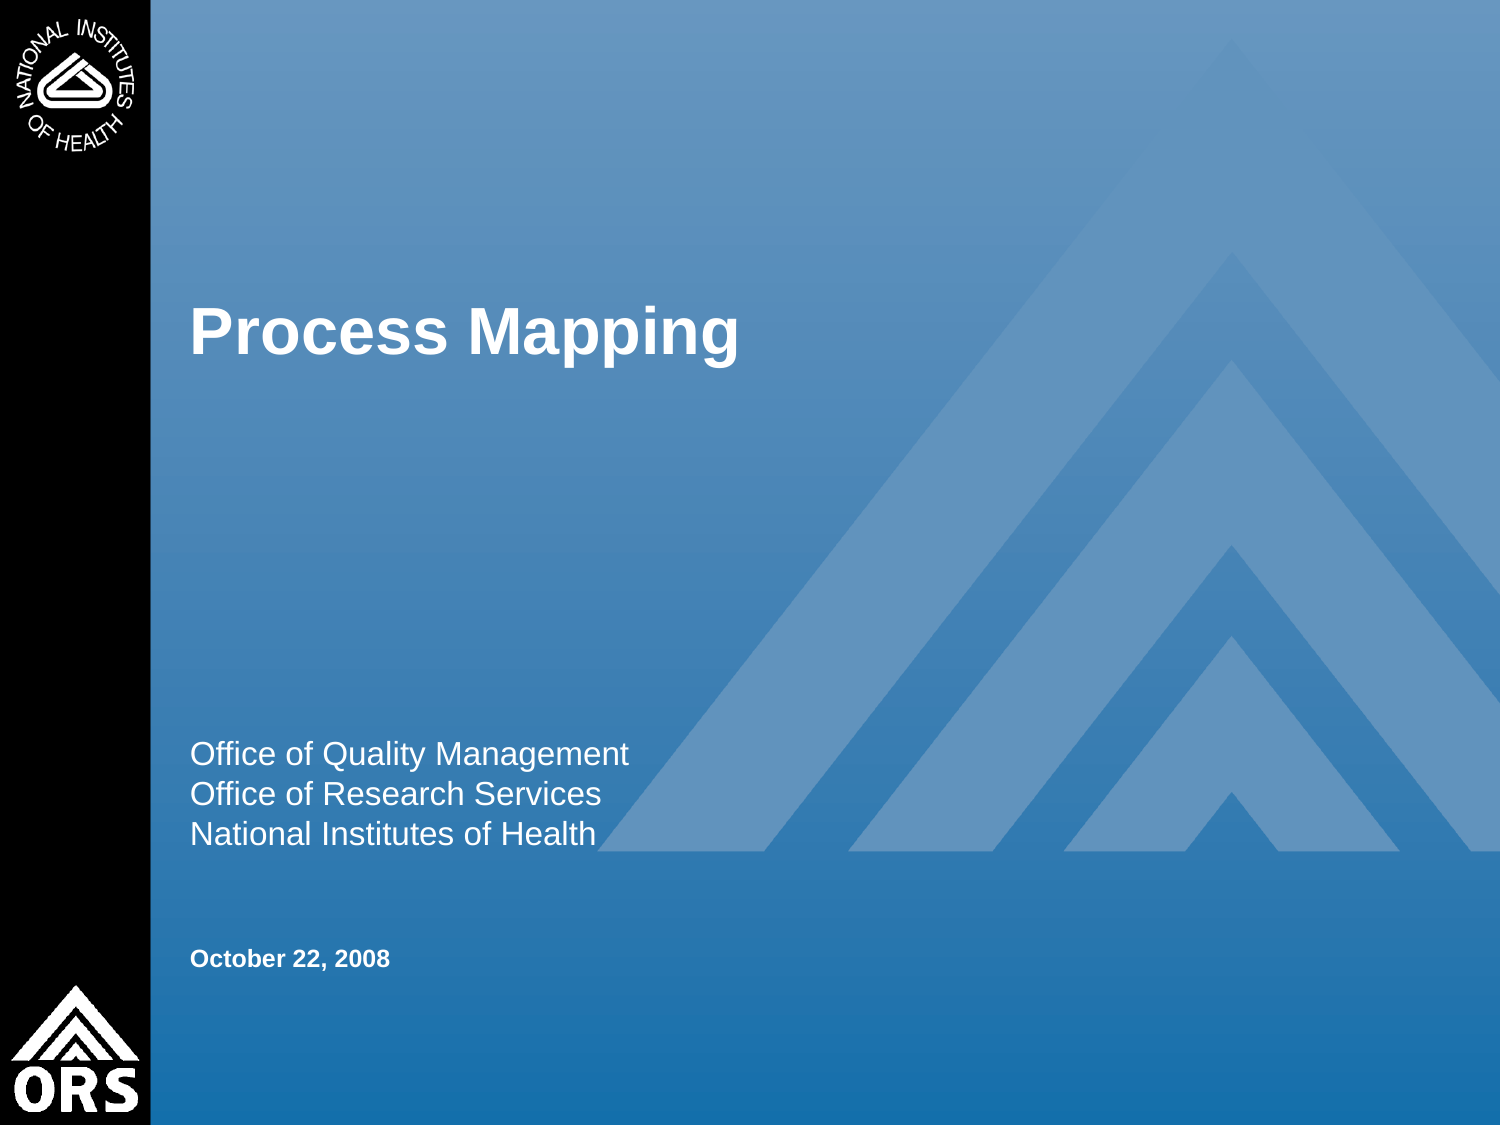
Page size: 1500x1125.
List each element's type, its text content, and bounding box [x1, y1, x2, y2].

picture [0, 0, 1500, 1125]
subtitle Office of Quality Management Office of Research Services National Institutes of Health October 22, 2008 [174, 575, 1225, 1013]
title Process Mapping [174, 187, 1450, 375]
